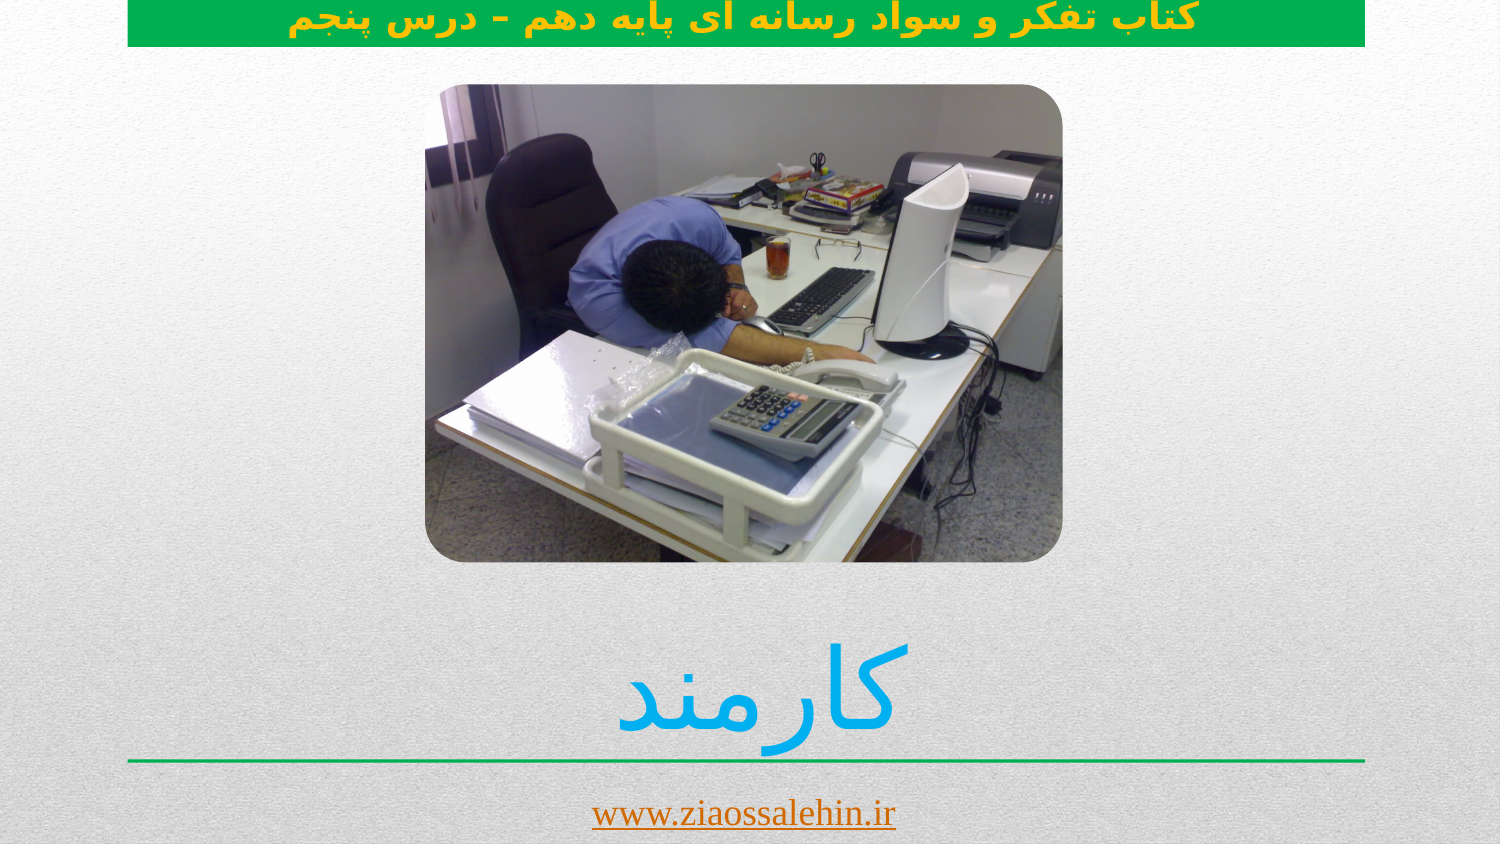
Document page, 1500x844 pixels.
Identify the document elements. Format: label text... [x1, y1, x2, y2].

text_box www.ziaossalehin.ir [566, 780, 922, 841]
text_box کتاب تفکر و سواد رسانه ای پایه دهم – درس پنجم [272, 0, 1216, 45]
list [424, 83, 1064, 564]
title کارمند [204, 562, 1317, 760]
